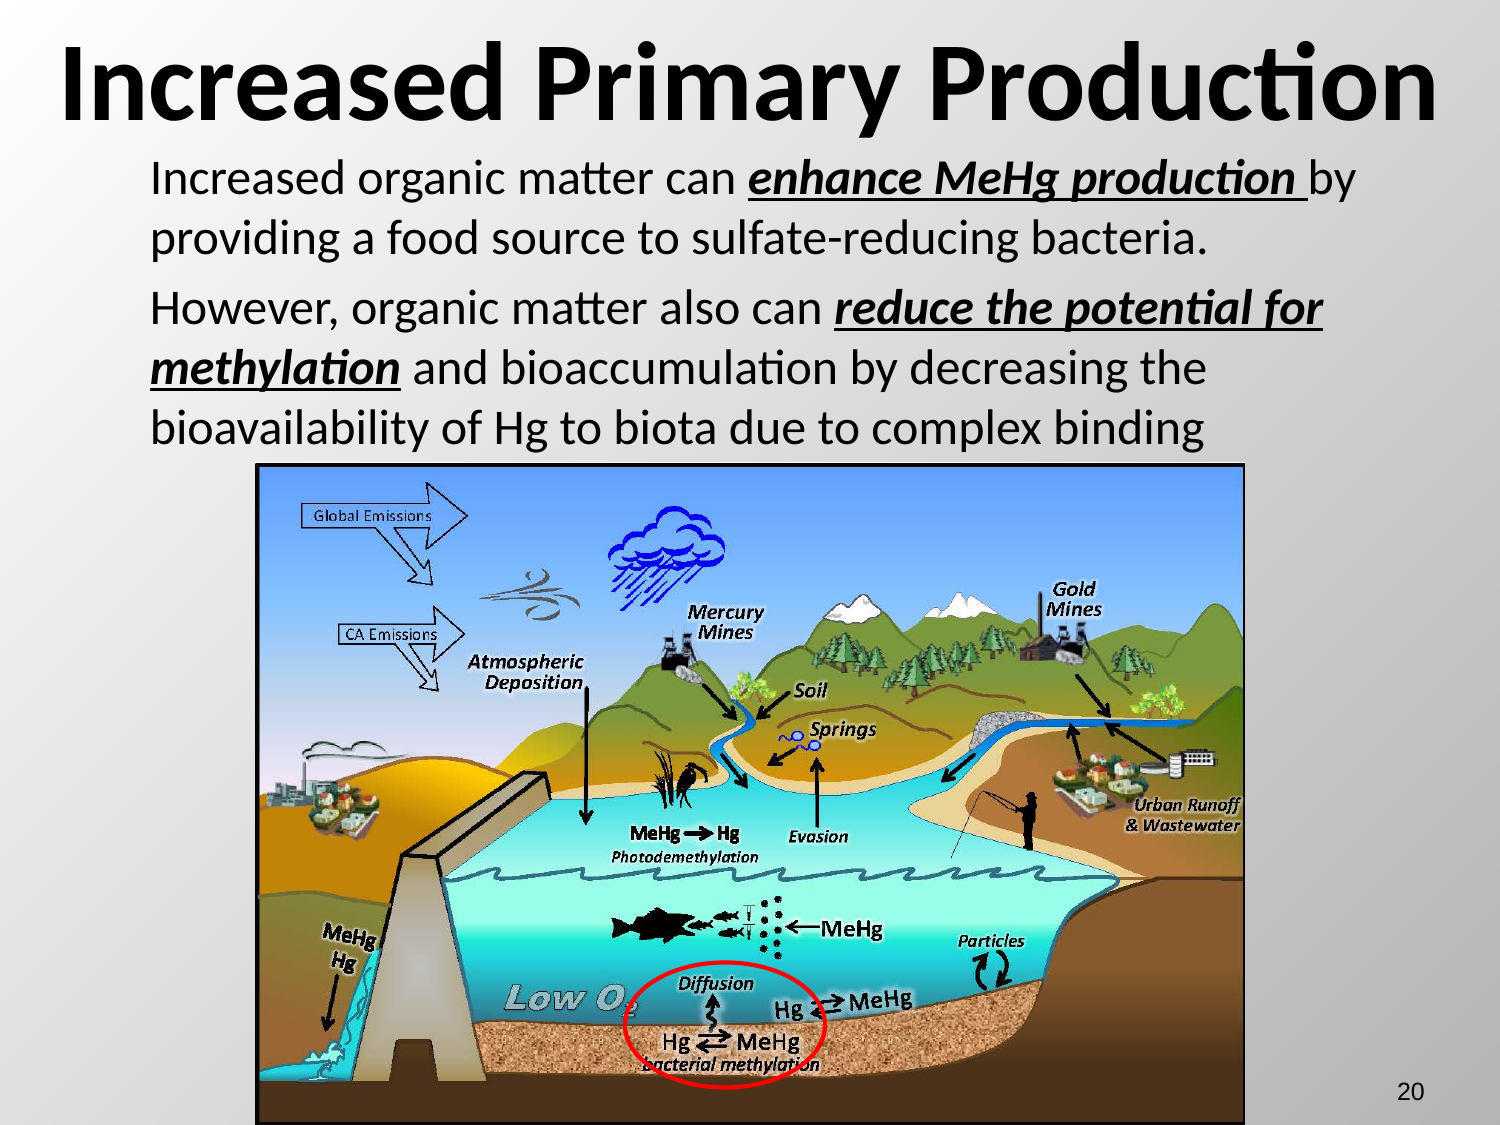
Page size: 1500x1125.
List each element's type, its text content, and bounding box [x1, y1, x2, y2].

title Increased Primary Production [0, 0, 1500, 150]
text_box Increased organic matter can enhance MeHg production by providing a food source to sulfate-reducing bacteria. However, organic matter also can reduce the potential for methylation and bioaccumulation by decreasing the bioavailability of Hg to biota due to complex binding [112, 150, 1500, 1005]
slide_number 20 [1299, 1052, 1425, 1113]
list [254, 462, 1246, 1125]
